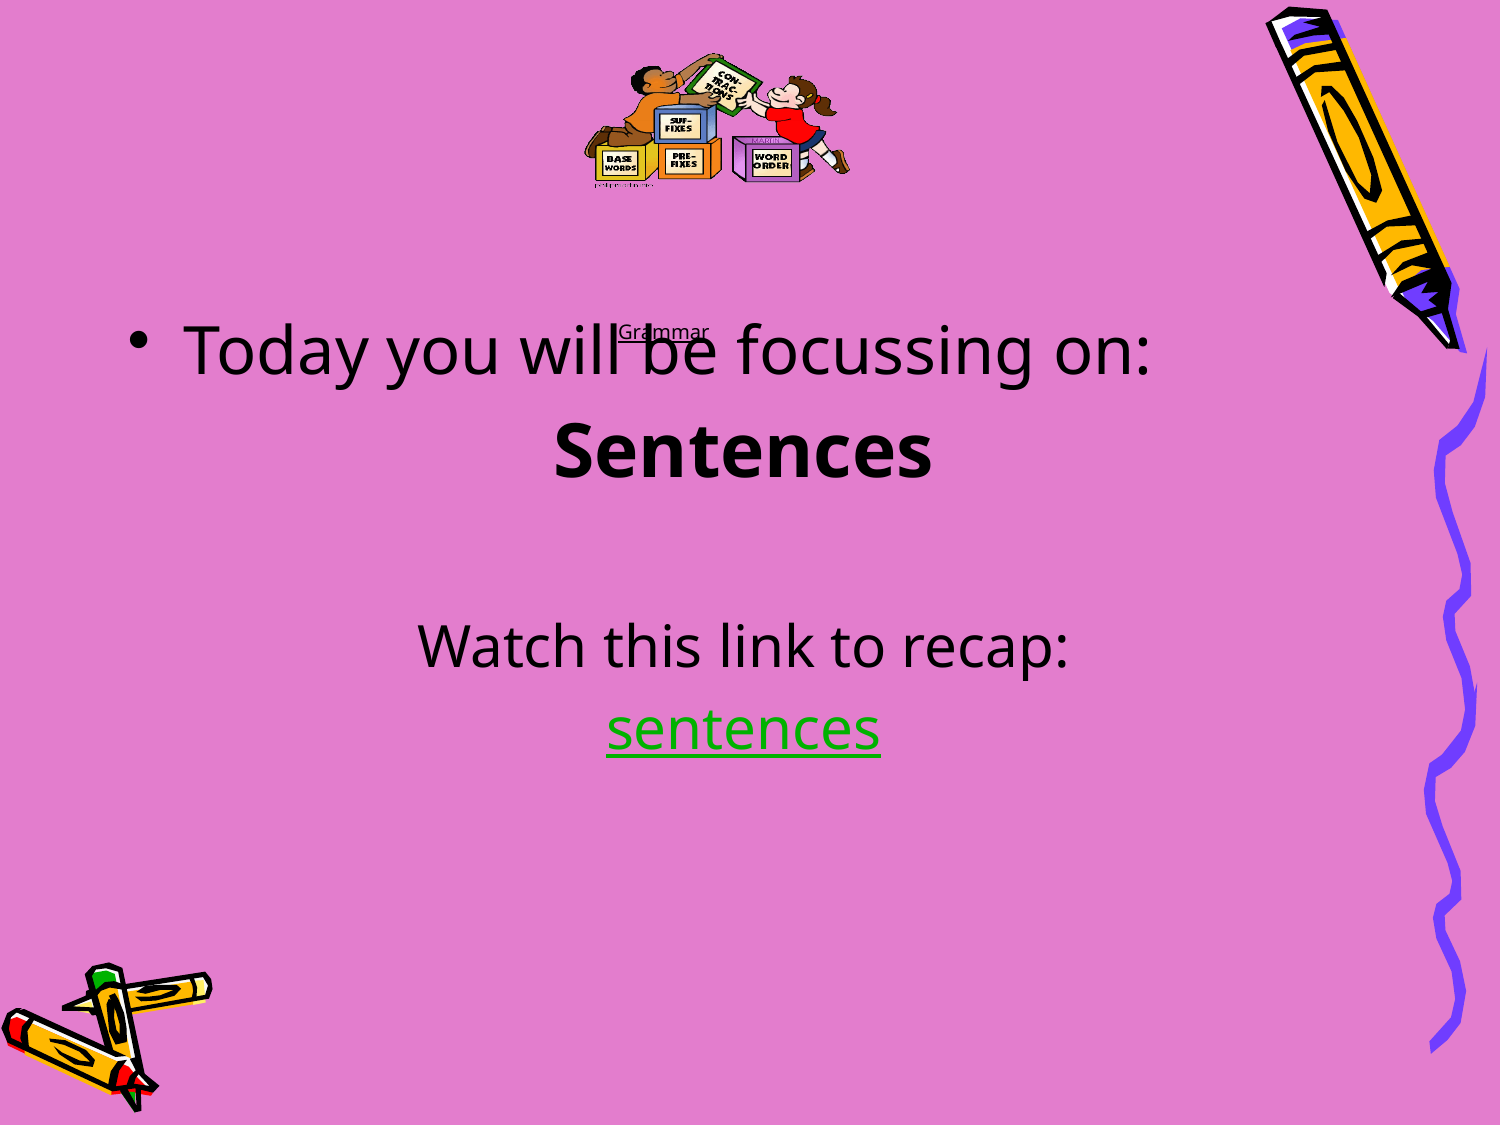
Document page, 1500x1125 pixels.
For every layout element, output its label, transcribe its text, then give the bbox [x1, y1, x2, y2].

picture [583, 53, 851, 188]
title Grammar [100, 112, 1228, 375]
list Today you will be focussing on: Sentences Watch this link to recap: sentences [112, 299, 1375, 900]
